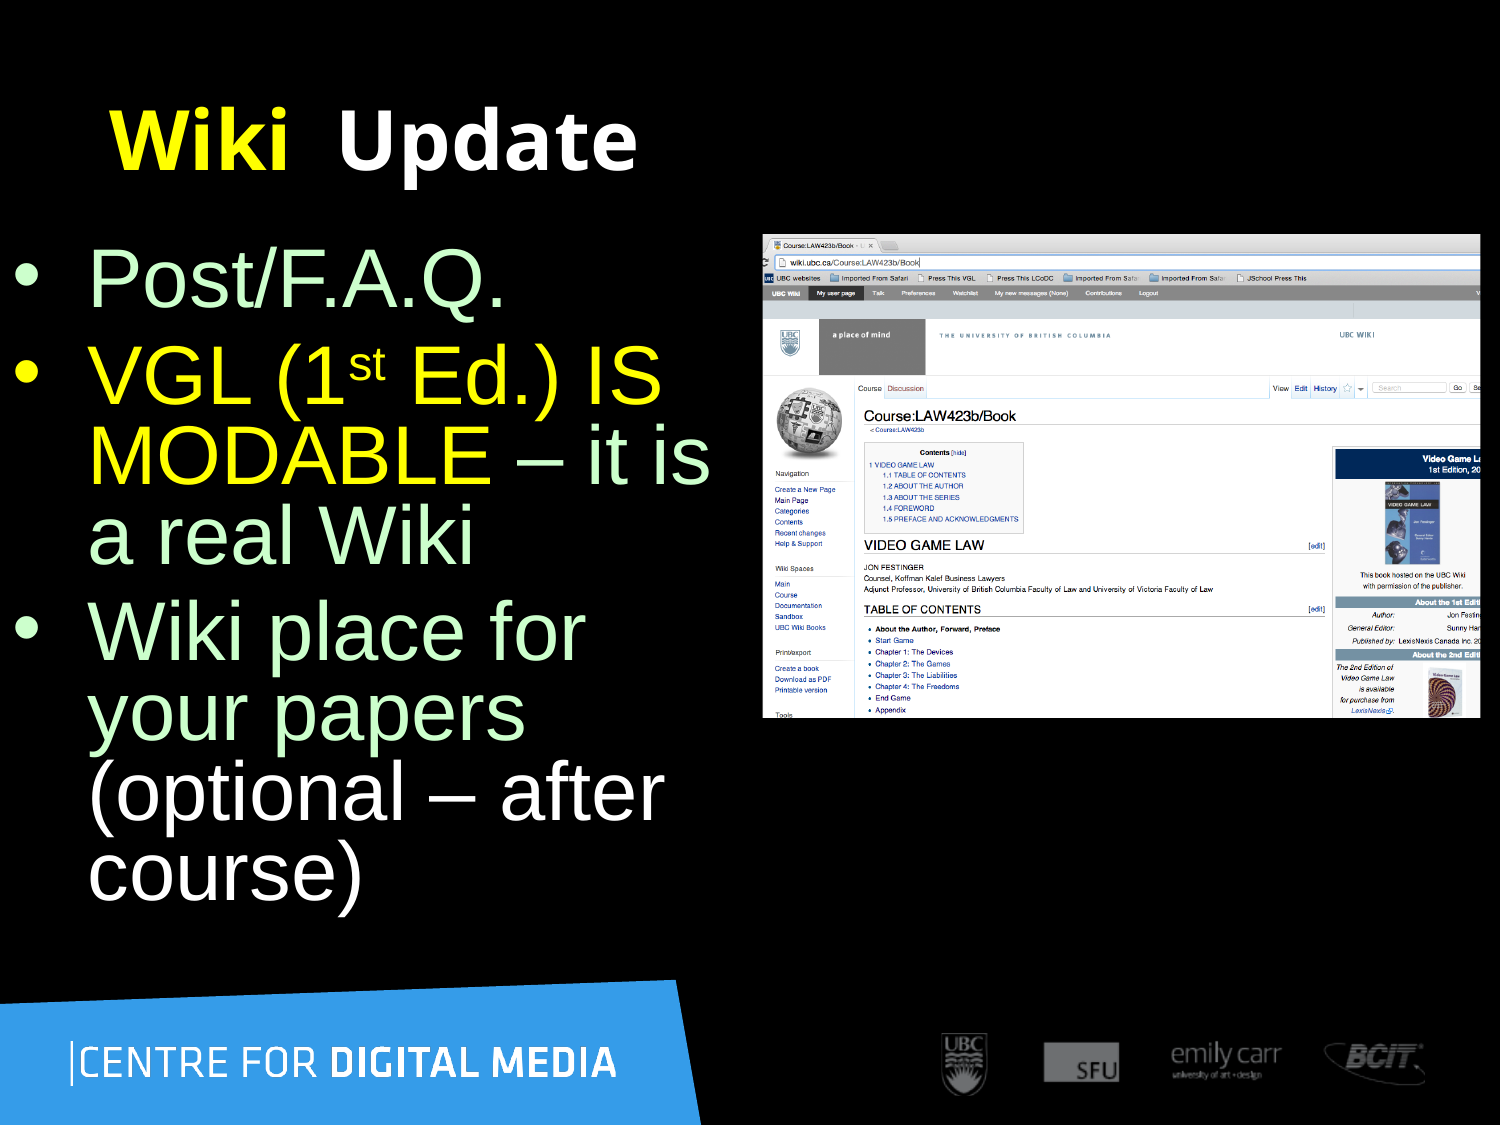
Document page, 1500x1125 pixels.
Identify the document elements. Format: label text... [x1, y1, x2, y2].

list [762, 231, 1481, 722]
title Wiki Update [75, 53, 1425, 221]
list Post/F.A.Q. VGL (1st Ed.) IS MODABLE – it is a real Wiki Wiki place for your papers (optional – after course) [0, 231, 738, 973]
